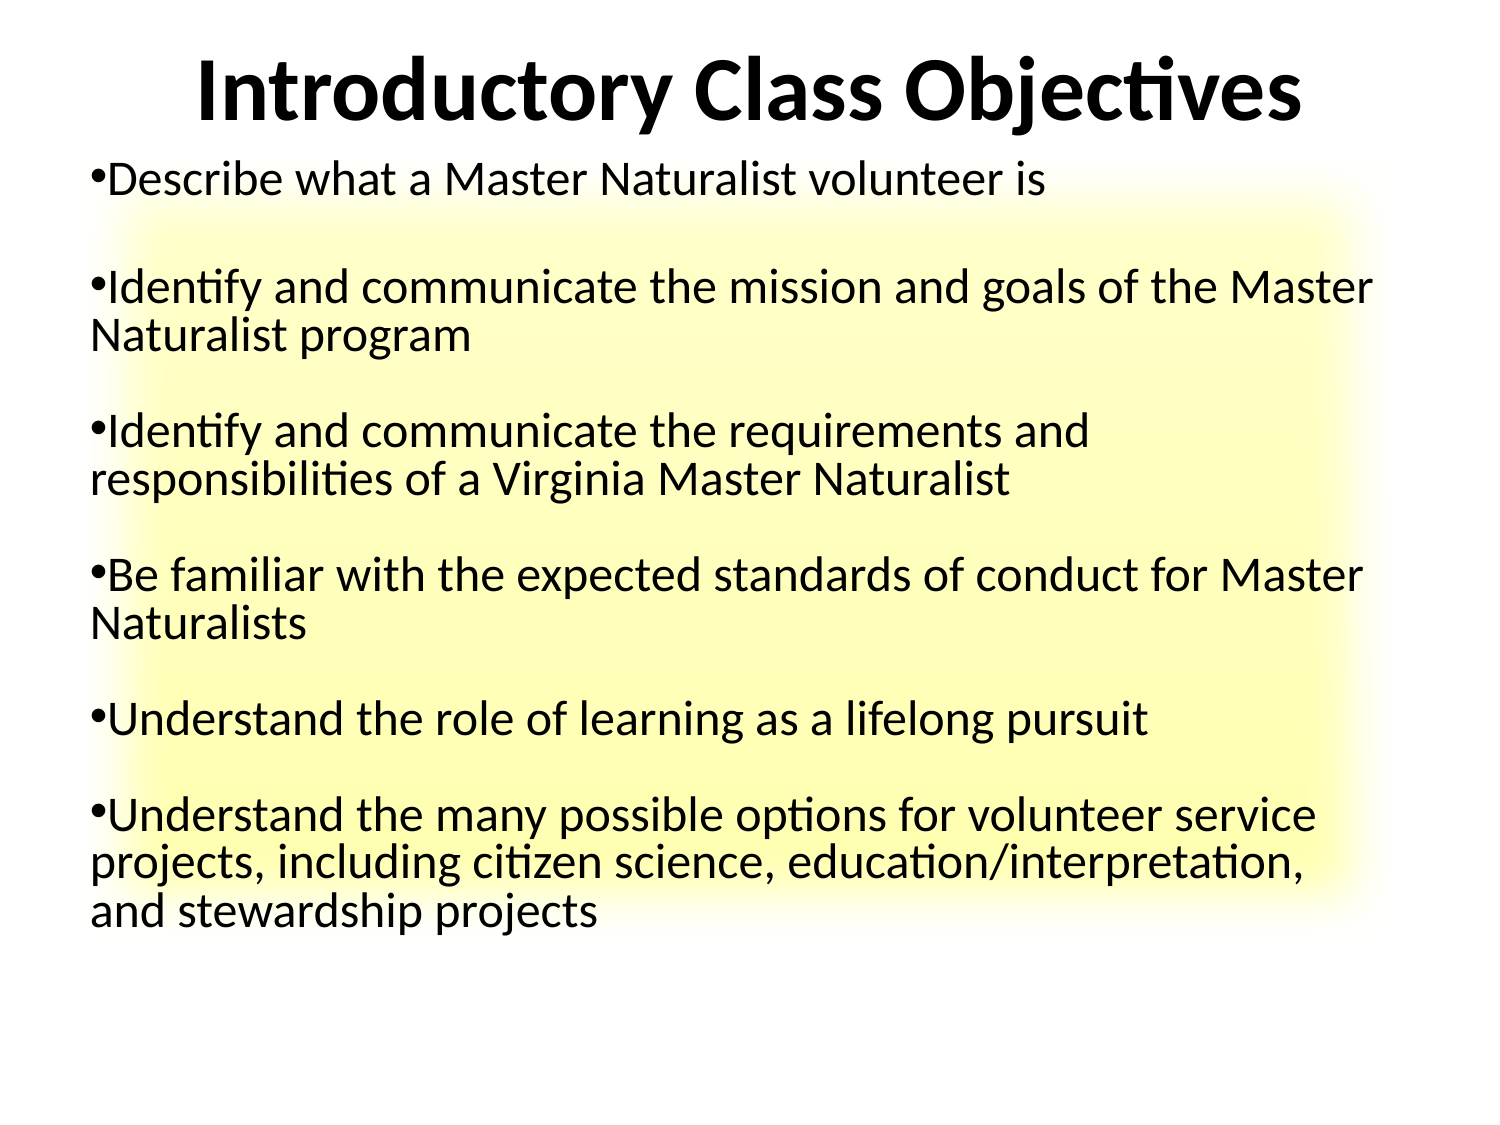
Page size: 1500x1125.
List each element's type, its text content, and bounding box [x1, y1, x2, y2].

title Continuing Education-Objectives [153, 228, 1324, 868]
title Introductory Class Objectives [75, 0, 1425, 188]
text_box Describe what a Master Naturalist volunteer is Identify and communicate the mission and goals of the Master Naturalist program Identify and communicate the requirements and responsibilities of a Virginia Master Naturalist Be familiar with the expected standards of conduct for Master Naturalists Understand the role of learning as a lifelong pursuit Understand the many possible options for volunteer service projects, including citizen science, education/interpretation, and stewardship projects [163, 238, 1314, 858]
